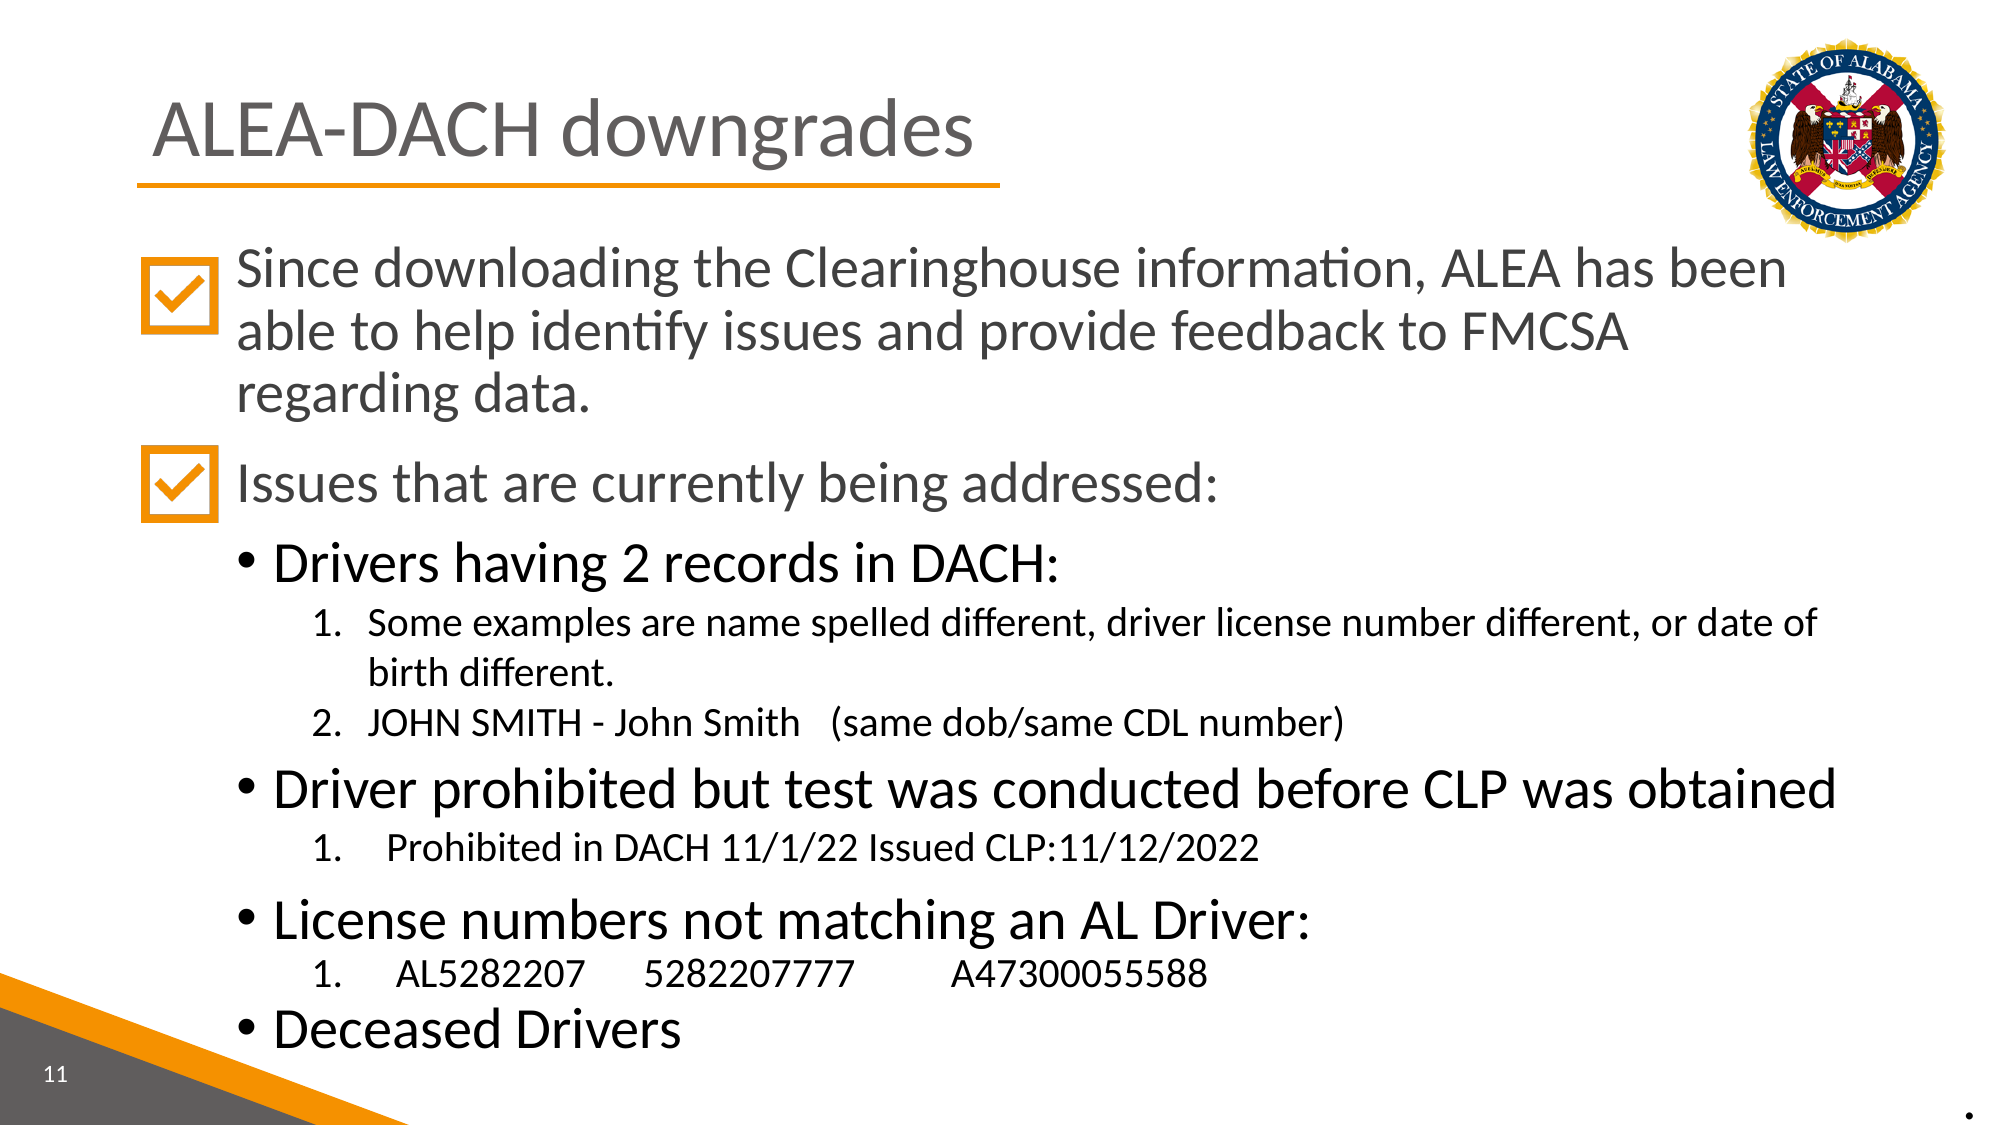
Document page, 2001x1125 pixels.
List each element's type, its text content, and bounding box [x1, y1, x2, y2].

title ALEA-DACH downgrades [137, 39, 1745, 220]
picture [1745, 36, 1947, 244]
text_box Issues that are currently being addressed: [248, 444, 1905, 516]
picture [111, 226, 248, 364]
text_box Deceased Drivers [221, 991, 1905, 1068]
text_box . [1947, 1039, 1984, 1125]
text_box Drivers having 2 records in DACH: Some examples are name spelled different, driver license number different, or date of birth different. JOHN SMITH - John Smith (same dob/same CDL number) [221, 516, 1905, 594]
picture [111, 415, 248, 553]
text_box Driver prohibited but test was conducted before CLP was obtained Prohibited in DACH 11/1/22 Issued CLP:11/12/2022 [221, 742, 1905, 820]
text_box Since downloading the Clearinghouse information, ALEA has been able to help identify issues and provide feedback to FMCSA regarding data. [221, 229, 1818, 368]
text_box License numbers not matching an AL Driver: AL5282207 5282207777 A47300055588 [221, 881, 1905, 958]
